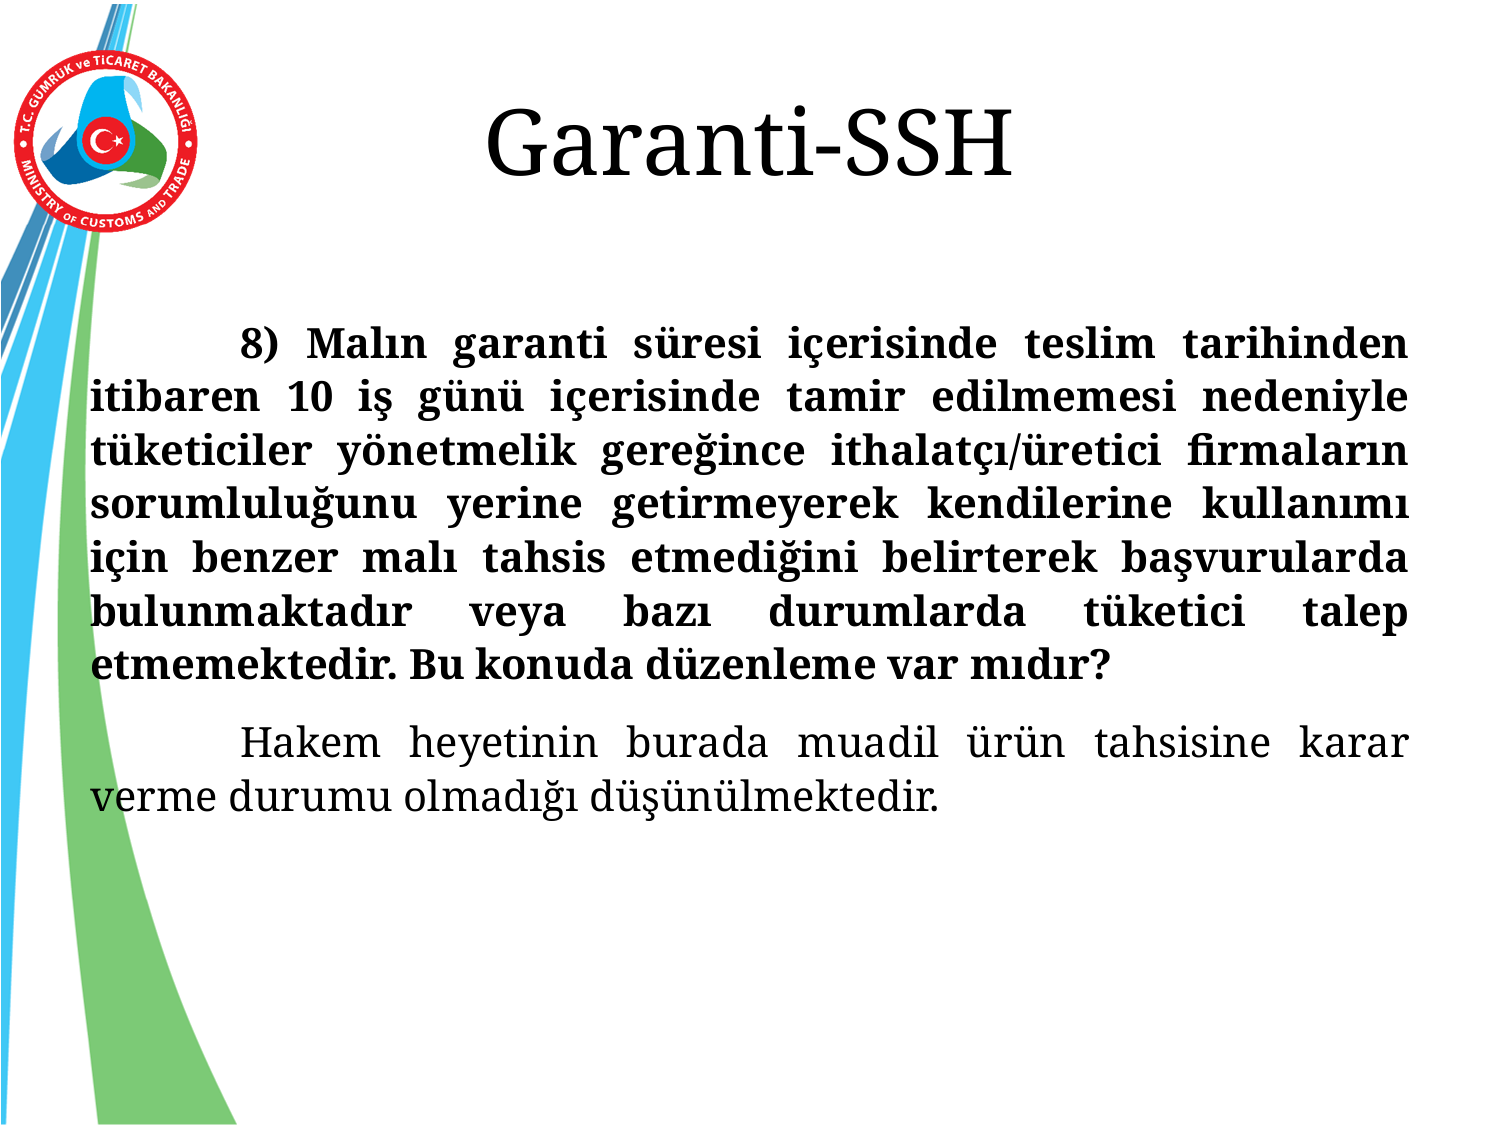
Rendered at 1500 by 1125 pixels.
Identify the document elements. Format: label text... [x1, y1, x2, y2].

title Garanti-SSH [75, 45, 1425, 233]
text_box [136, 302, 1448, 518]
list 8) Malın garanti süresi içerisinde teslim tarihinden itibaren 10 iş günü içerisinde tamir edilmemesi nedeniyle tüketiciler yönetmelik gereğince ithalatçı/üretici firmaların sorumluluğunu yerine getirmeyerek kendilerine kullanımı için benzer malı tahsis etmediğini belirterek başvurularda bulunmaktadır veya bazı durumlarda tüketici talep etmemektedir. Bu konuda düzenleme var mıdır? Hakem heyetinin burada muadil ürün tahsisine karar verme durumu olmadığı düşünülmektedir. [75, 262, 1425, 1005]
picture [0, 0, 1500, 1125]
